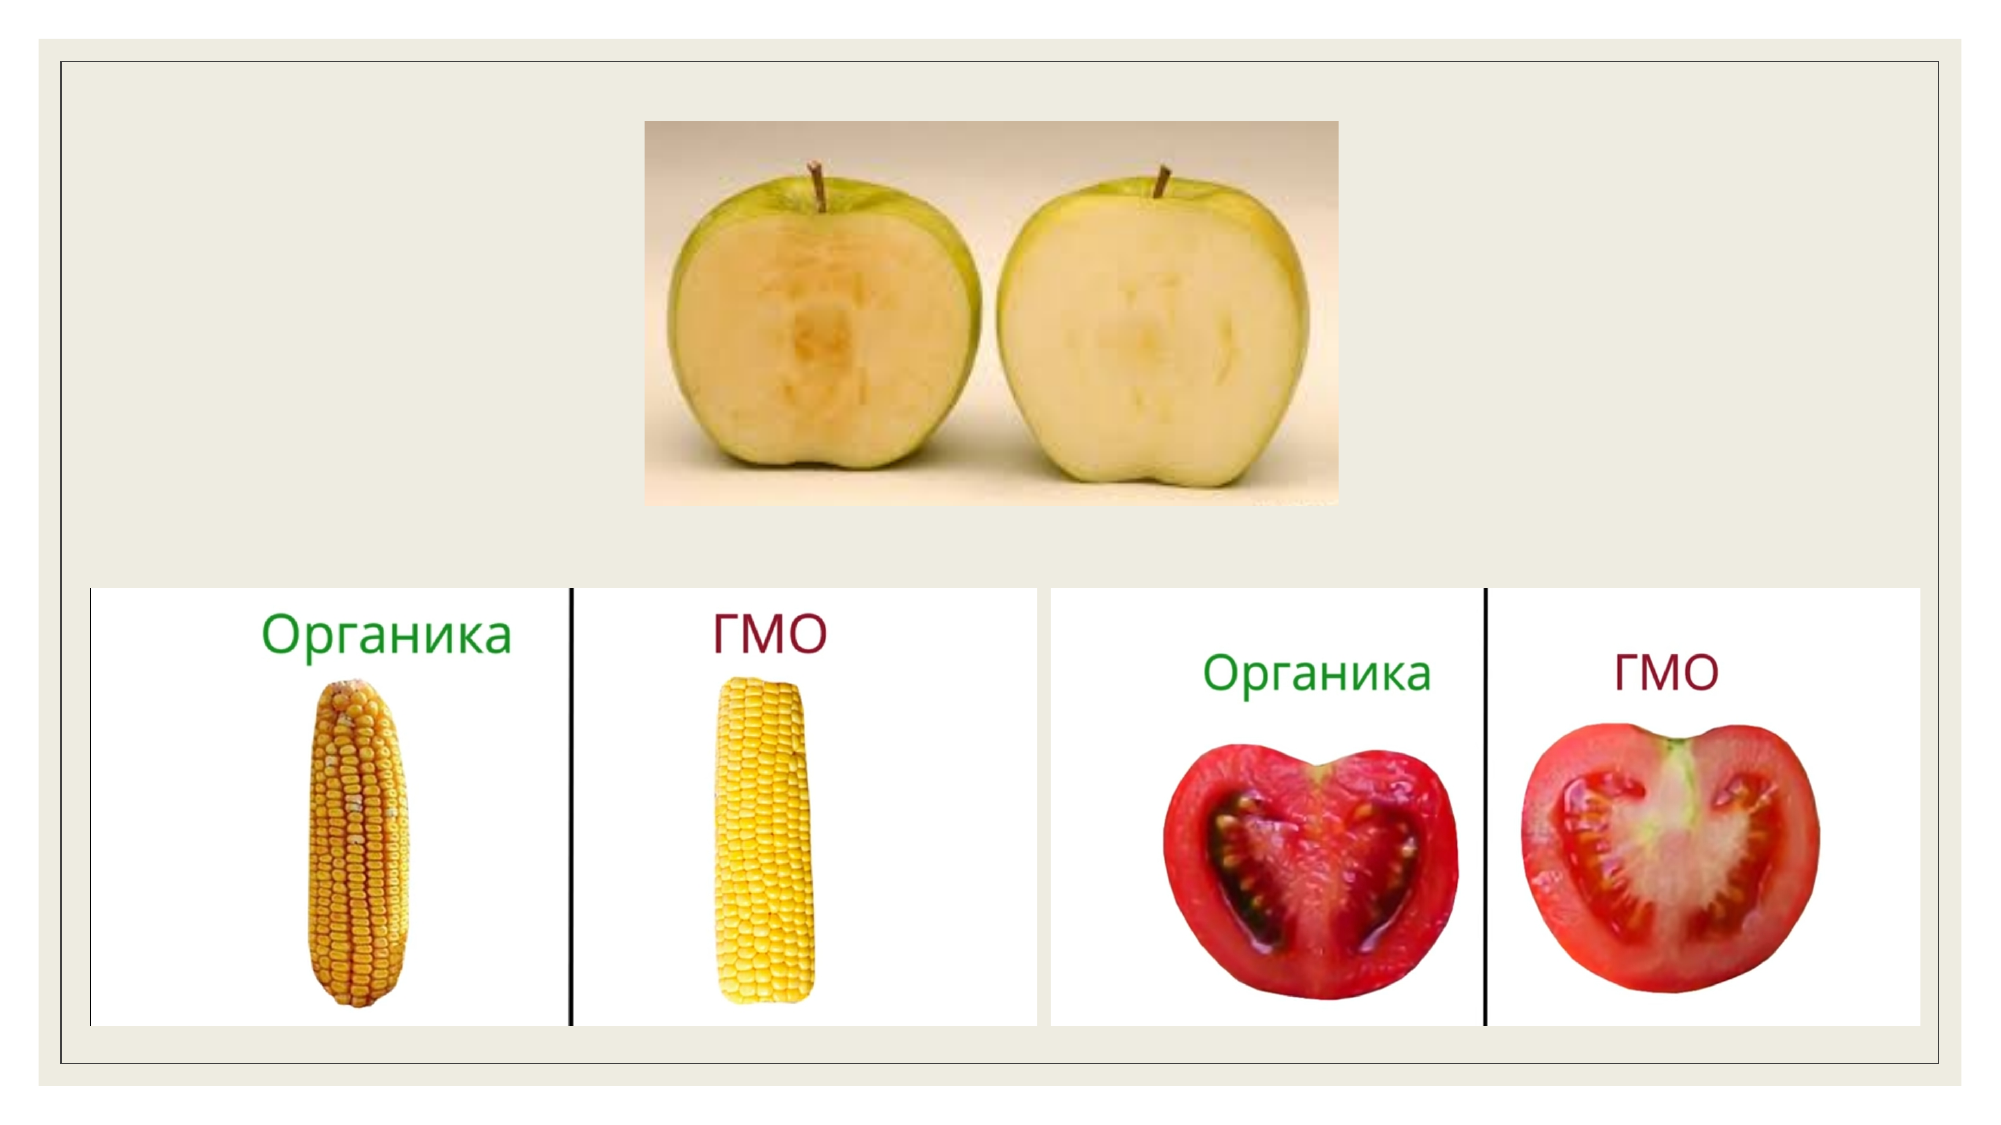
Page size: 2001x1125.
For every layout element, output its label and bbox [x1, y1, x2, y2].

picture [90, 588, 1038, 1026]
picture [1050, 588, 1921, 1026]
list [644, 121, 1339, 506]
